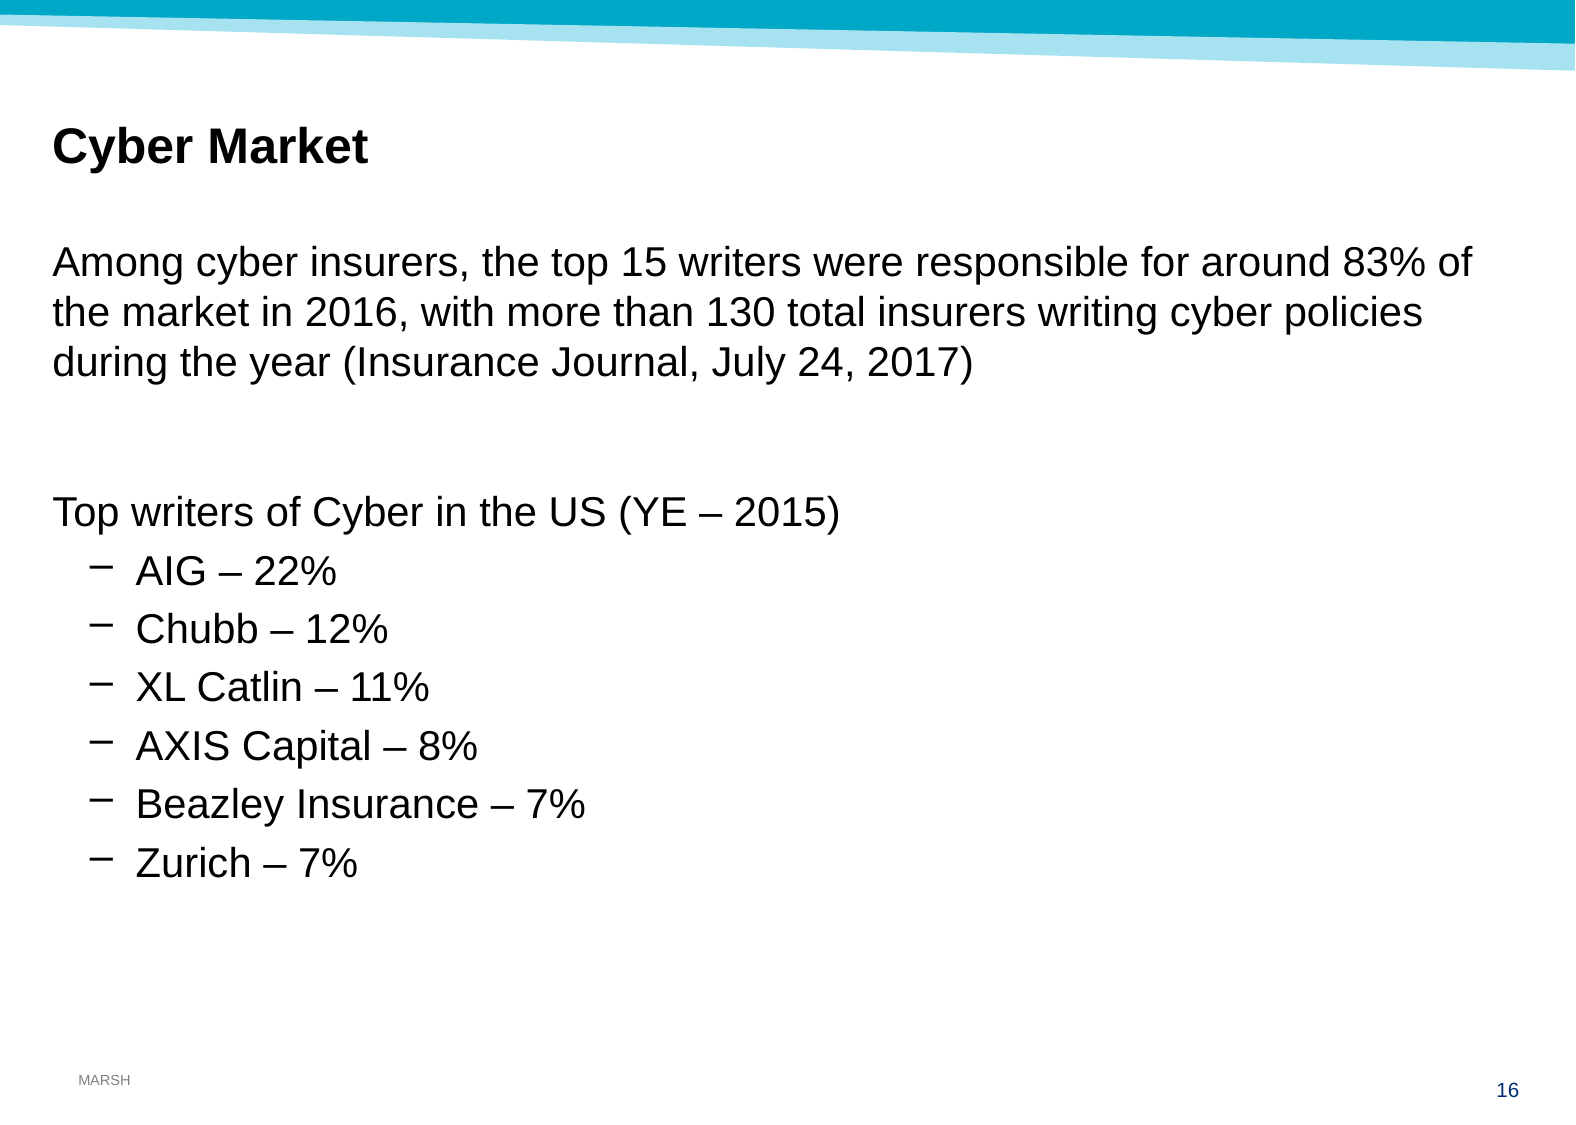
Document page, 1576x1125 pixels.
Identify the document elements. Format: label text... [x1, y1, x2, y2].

subtitle Cyber Market [52, 113, 1372, 179]
slide_number 15 [1457, 1076, 1520, 1103]
list Among cyber insurers, the top 15 writers were responsible for around 83% of the market in 2016, with more than 130 total insurers writing cyber policies during the year (Insurance Journal, July 24, 2017) Top writers of Cyber in the US (YE – 2015) AIG – 22% Chubb – 12% XL Catlin – 11% AXIS Capital – 8% Beazley Insurance – 7% Zurich – 7% [52, 234, 1523, 1049]
